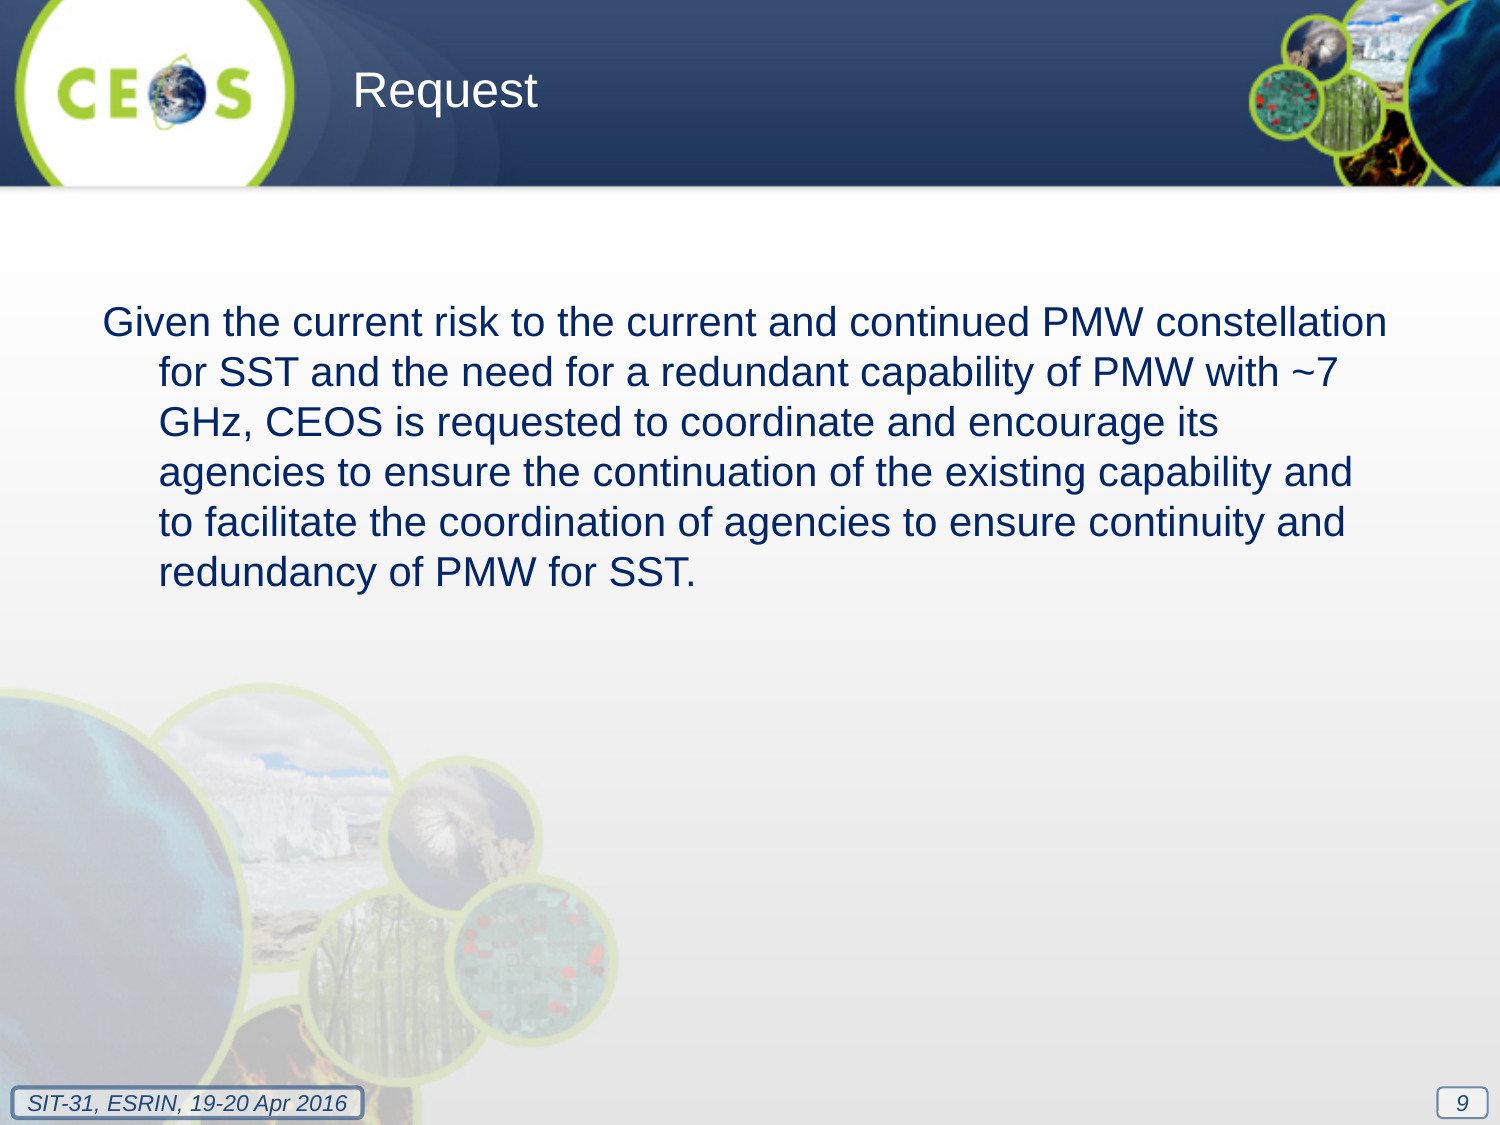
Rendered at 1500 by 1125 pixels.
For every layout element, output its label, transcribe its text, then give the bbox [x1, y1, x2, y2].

list Request [337, 50, 1150, 138]
picture [0, 0, 1500, 1125]
slide_number 9 [1436, 1086, 1489, 1120]
text_box Given the current risk to the current and continued PMW constellation for SST and the need for a redundant capability of PMW with ~7 GHz, CEOS is requested to coordinate and encourage its agencies to ensure the continuation of the existing capability and to facilitate the coordination of agencies to ensure continuity and redundancy of PMW for SST. [87, 287, 1413, 863]
